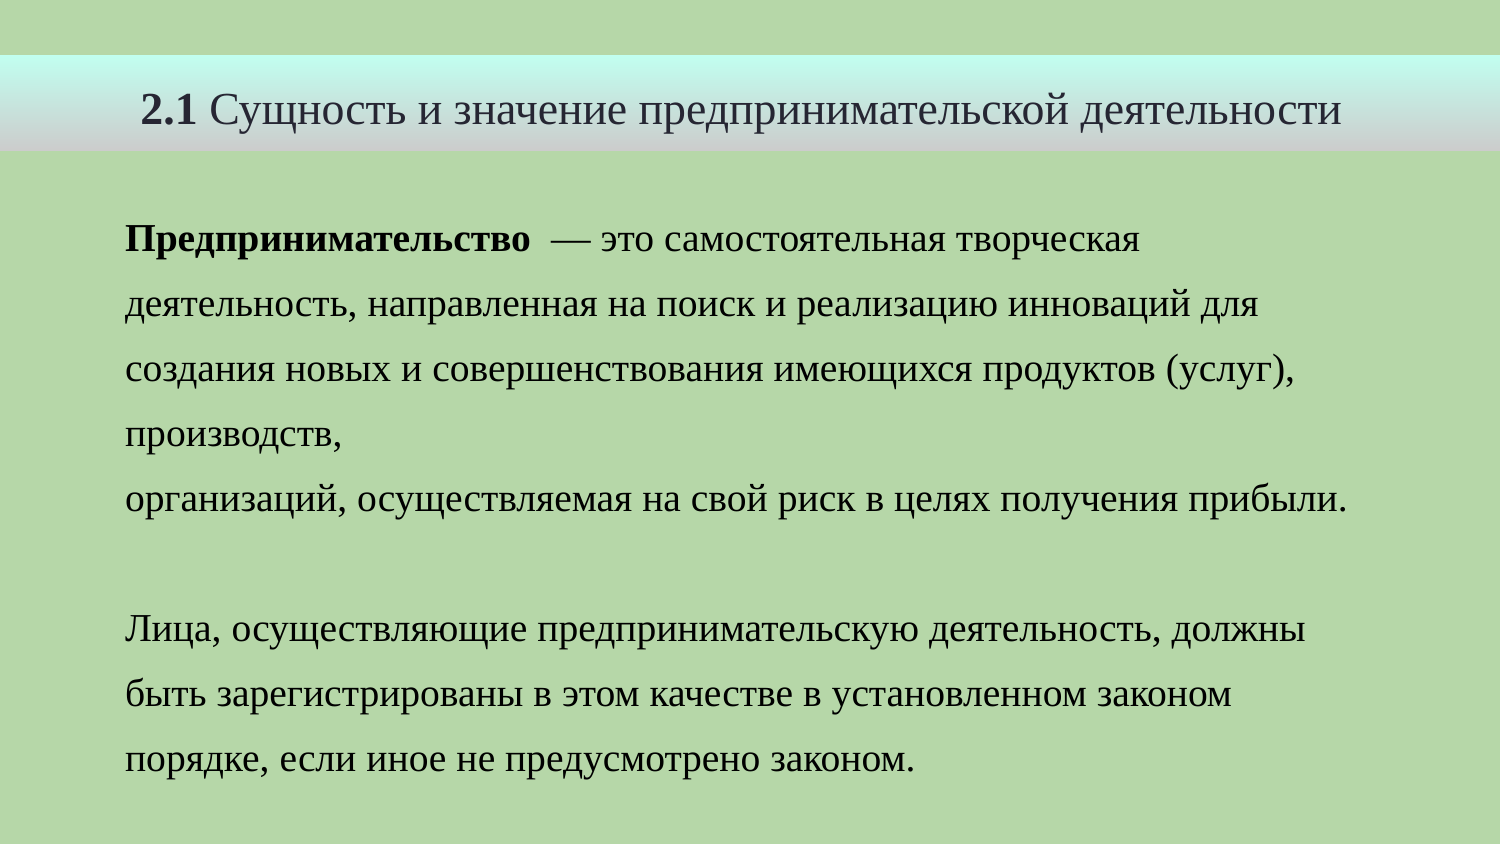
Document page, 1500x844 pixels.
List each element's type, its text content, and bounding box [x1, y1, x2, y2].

title 2.1 Сущность и значение предпринимательской деятельности [0, 55, 1500, 151]
text_box Предпринимательство — это самостоятельная творческая деятельность, направленная на поиск и реализацию инноваций для создания новых и совершенствования имеющихся продуктов (услуг), производств, организаций, осуществляемая на свой риск в целях получения прибыли. Лица, осуществляющие предпринимательскую деятельность, должны быть зарегистрированы в этом качестве в установленном законом порядке, если иное не предусмотрено законом. [110, 179, 1390, 830]
